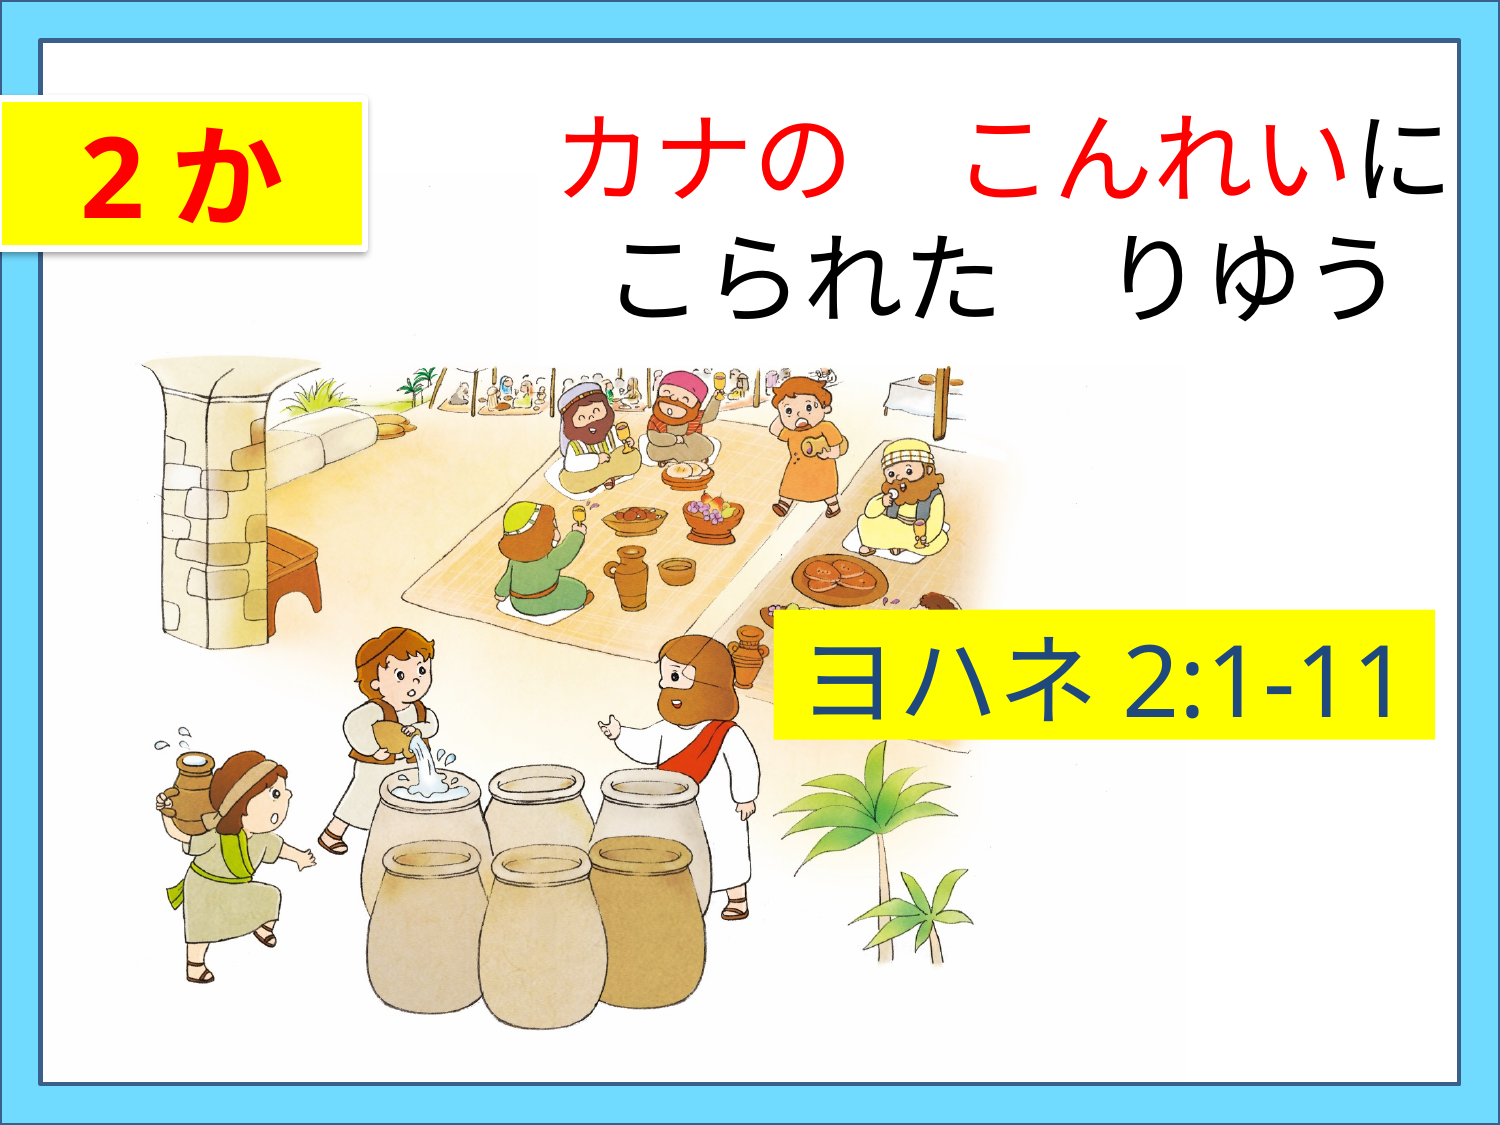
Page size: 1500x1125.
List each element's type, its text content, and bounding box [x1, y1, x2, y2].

text_box [0, 0, 1500, 1125]
text_box 2か [0, 95, 368, 173]
picture [0, 174, 1188, 1094]
title カナの こんれいに こられた りゆう [537, 66, 1457, 365]
subtitle ヨハネ2:1-11 [1193, 609, 1436, 740]
